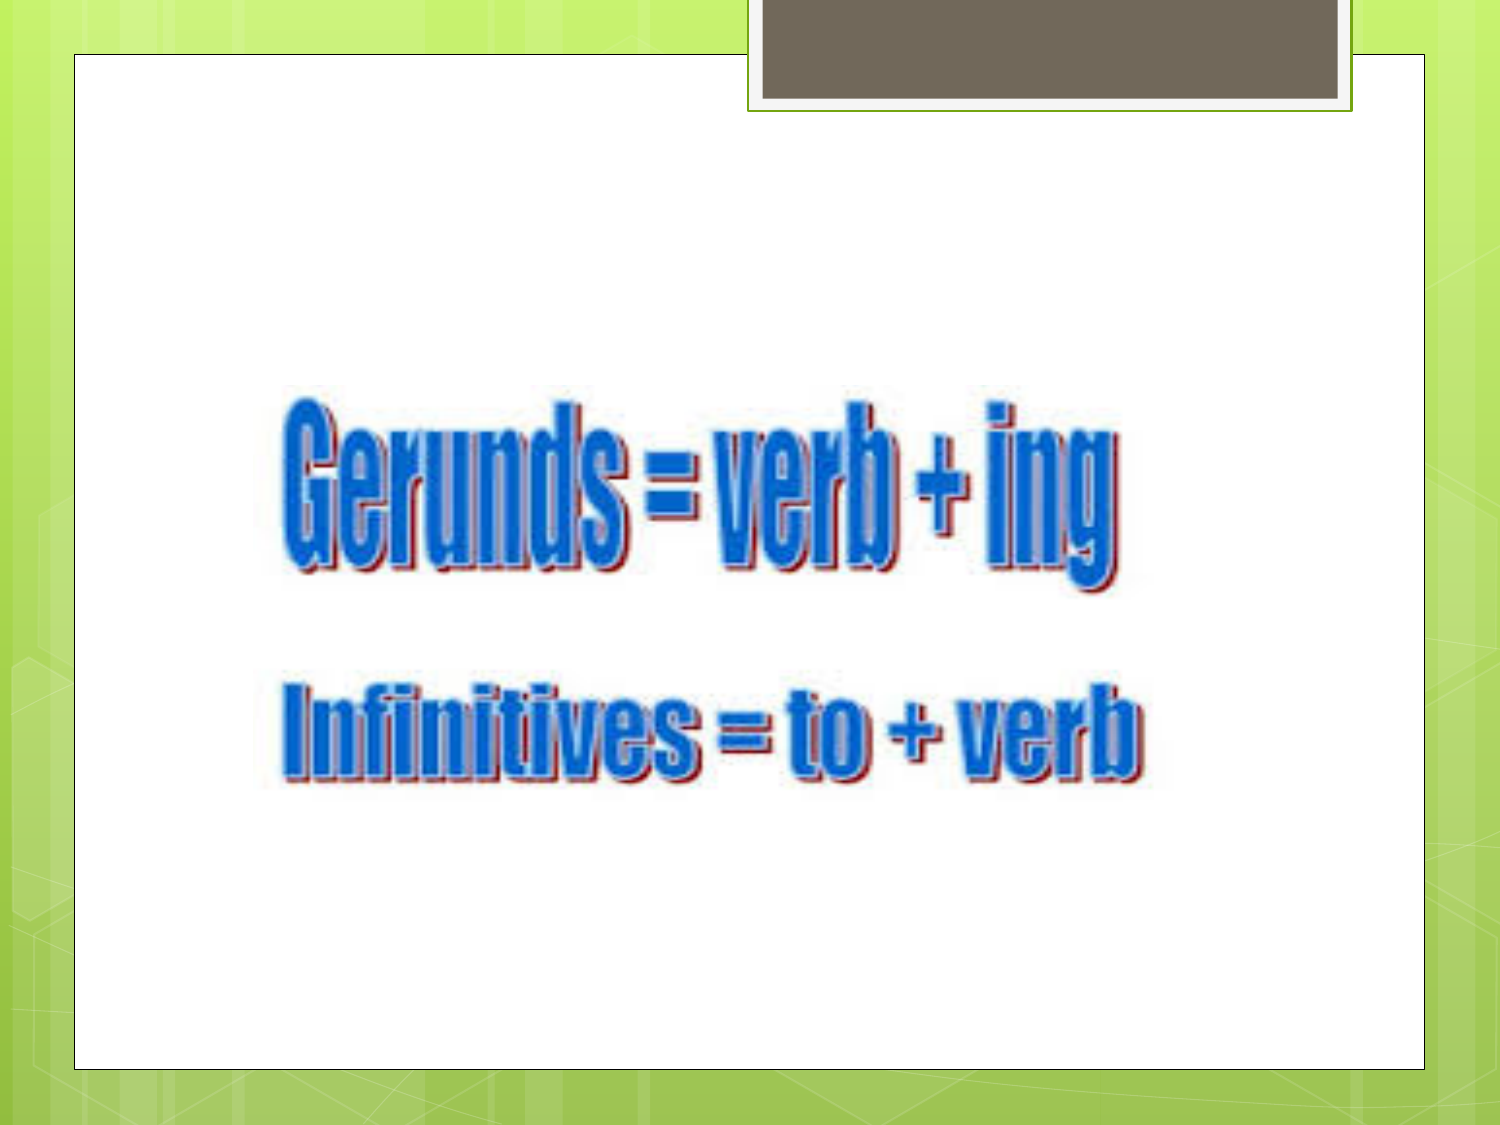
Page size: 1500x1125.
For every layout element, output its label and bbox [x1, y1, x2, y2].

list [253, 385, 1247, 803]
